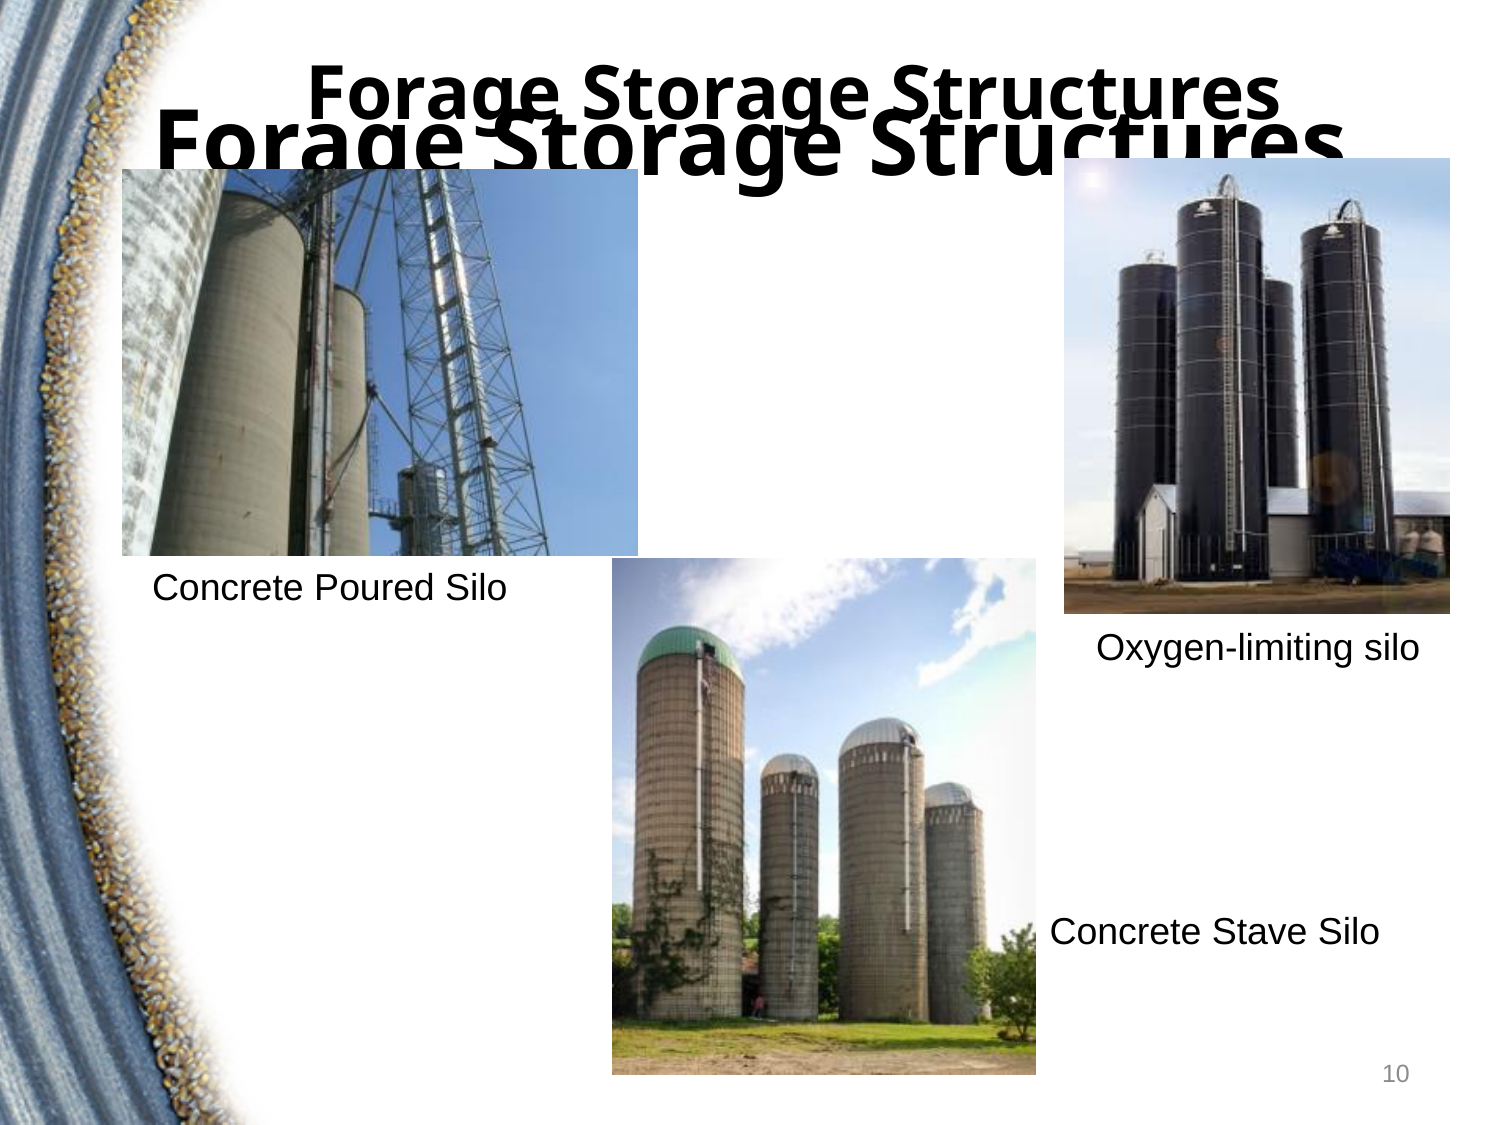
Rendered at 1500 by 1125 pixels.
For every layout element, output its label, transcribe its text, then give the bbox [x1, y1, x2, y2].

slide_number 10 [1074, 1042, 1425, 1103]
title Forage Storage Structures [75, 45, 1425, 233]
text_box Concrete Stave Silo [1040, 899, 1396, 960]
text_box Forage Storage Structures [99, 37, 1488, 143]
picture [0, 0, 1500, 1125]
text_box Concrete Poured Silo [137, 565, 523, 615]
text_box Oxygen-limiting silo [1081, 622, 1436, 676]
